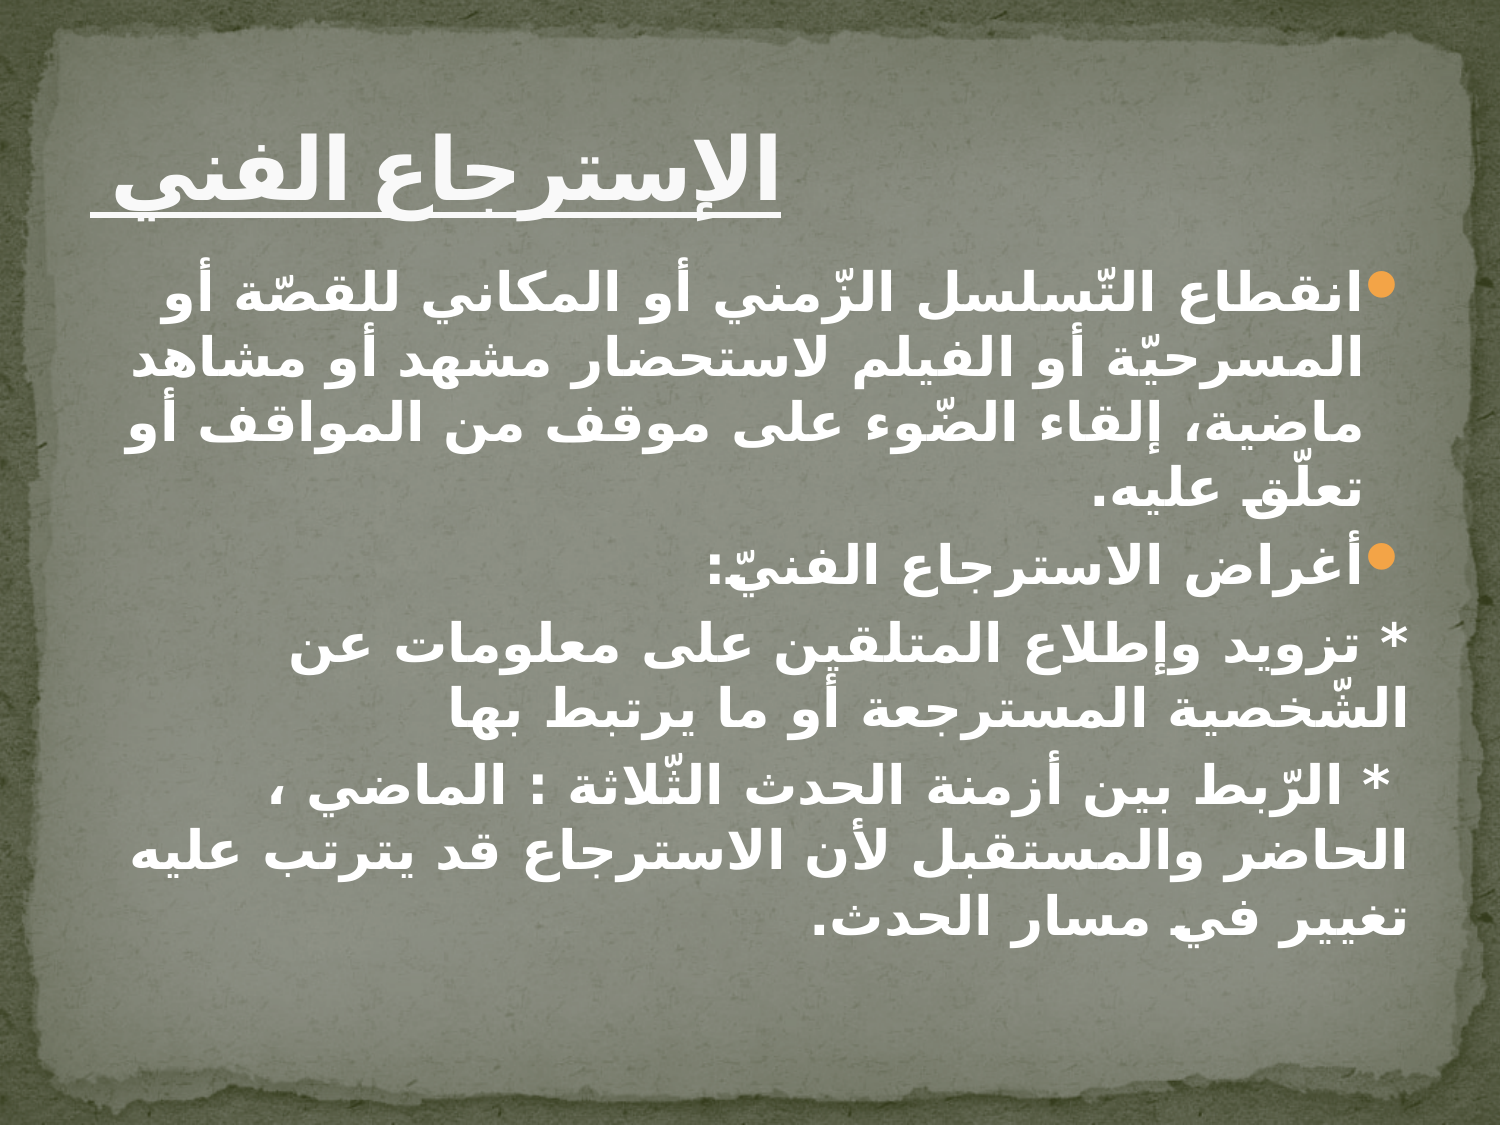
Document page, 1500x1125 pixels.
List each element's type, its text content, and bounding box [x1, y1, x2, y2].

title الإسترجاع الفني [74, 24, 1425, 225]
list انقطاع التّسلسل الزّمني أو المكاني للقصّة أو المسرحيّة أو الفيلم لاستحضار مشهد أو مشاهد ماضية، إلقاء الضّوء على موقف من المواقف أو تعلّق عليه. أغراض الاسترجاع الفنيّ: * تزويد وإطلاع المتلقين على معلومات عن الشّخصية المسترجعة أو ما يرتبط بها * الرّبط بين أزمنة الحدث الثّلاثة : الماضي ، الحاضر والمستقبل لأن الاسترجاع قد يترتب عليه تغيير في مسار الحدث. [75, 249, 1425, 1000]
